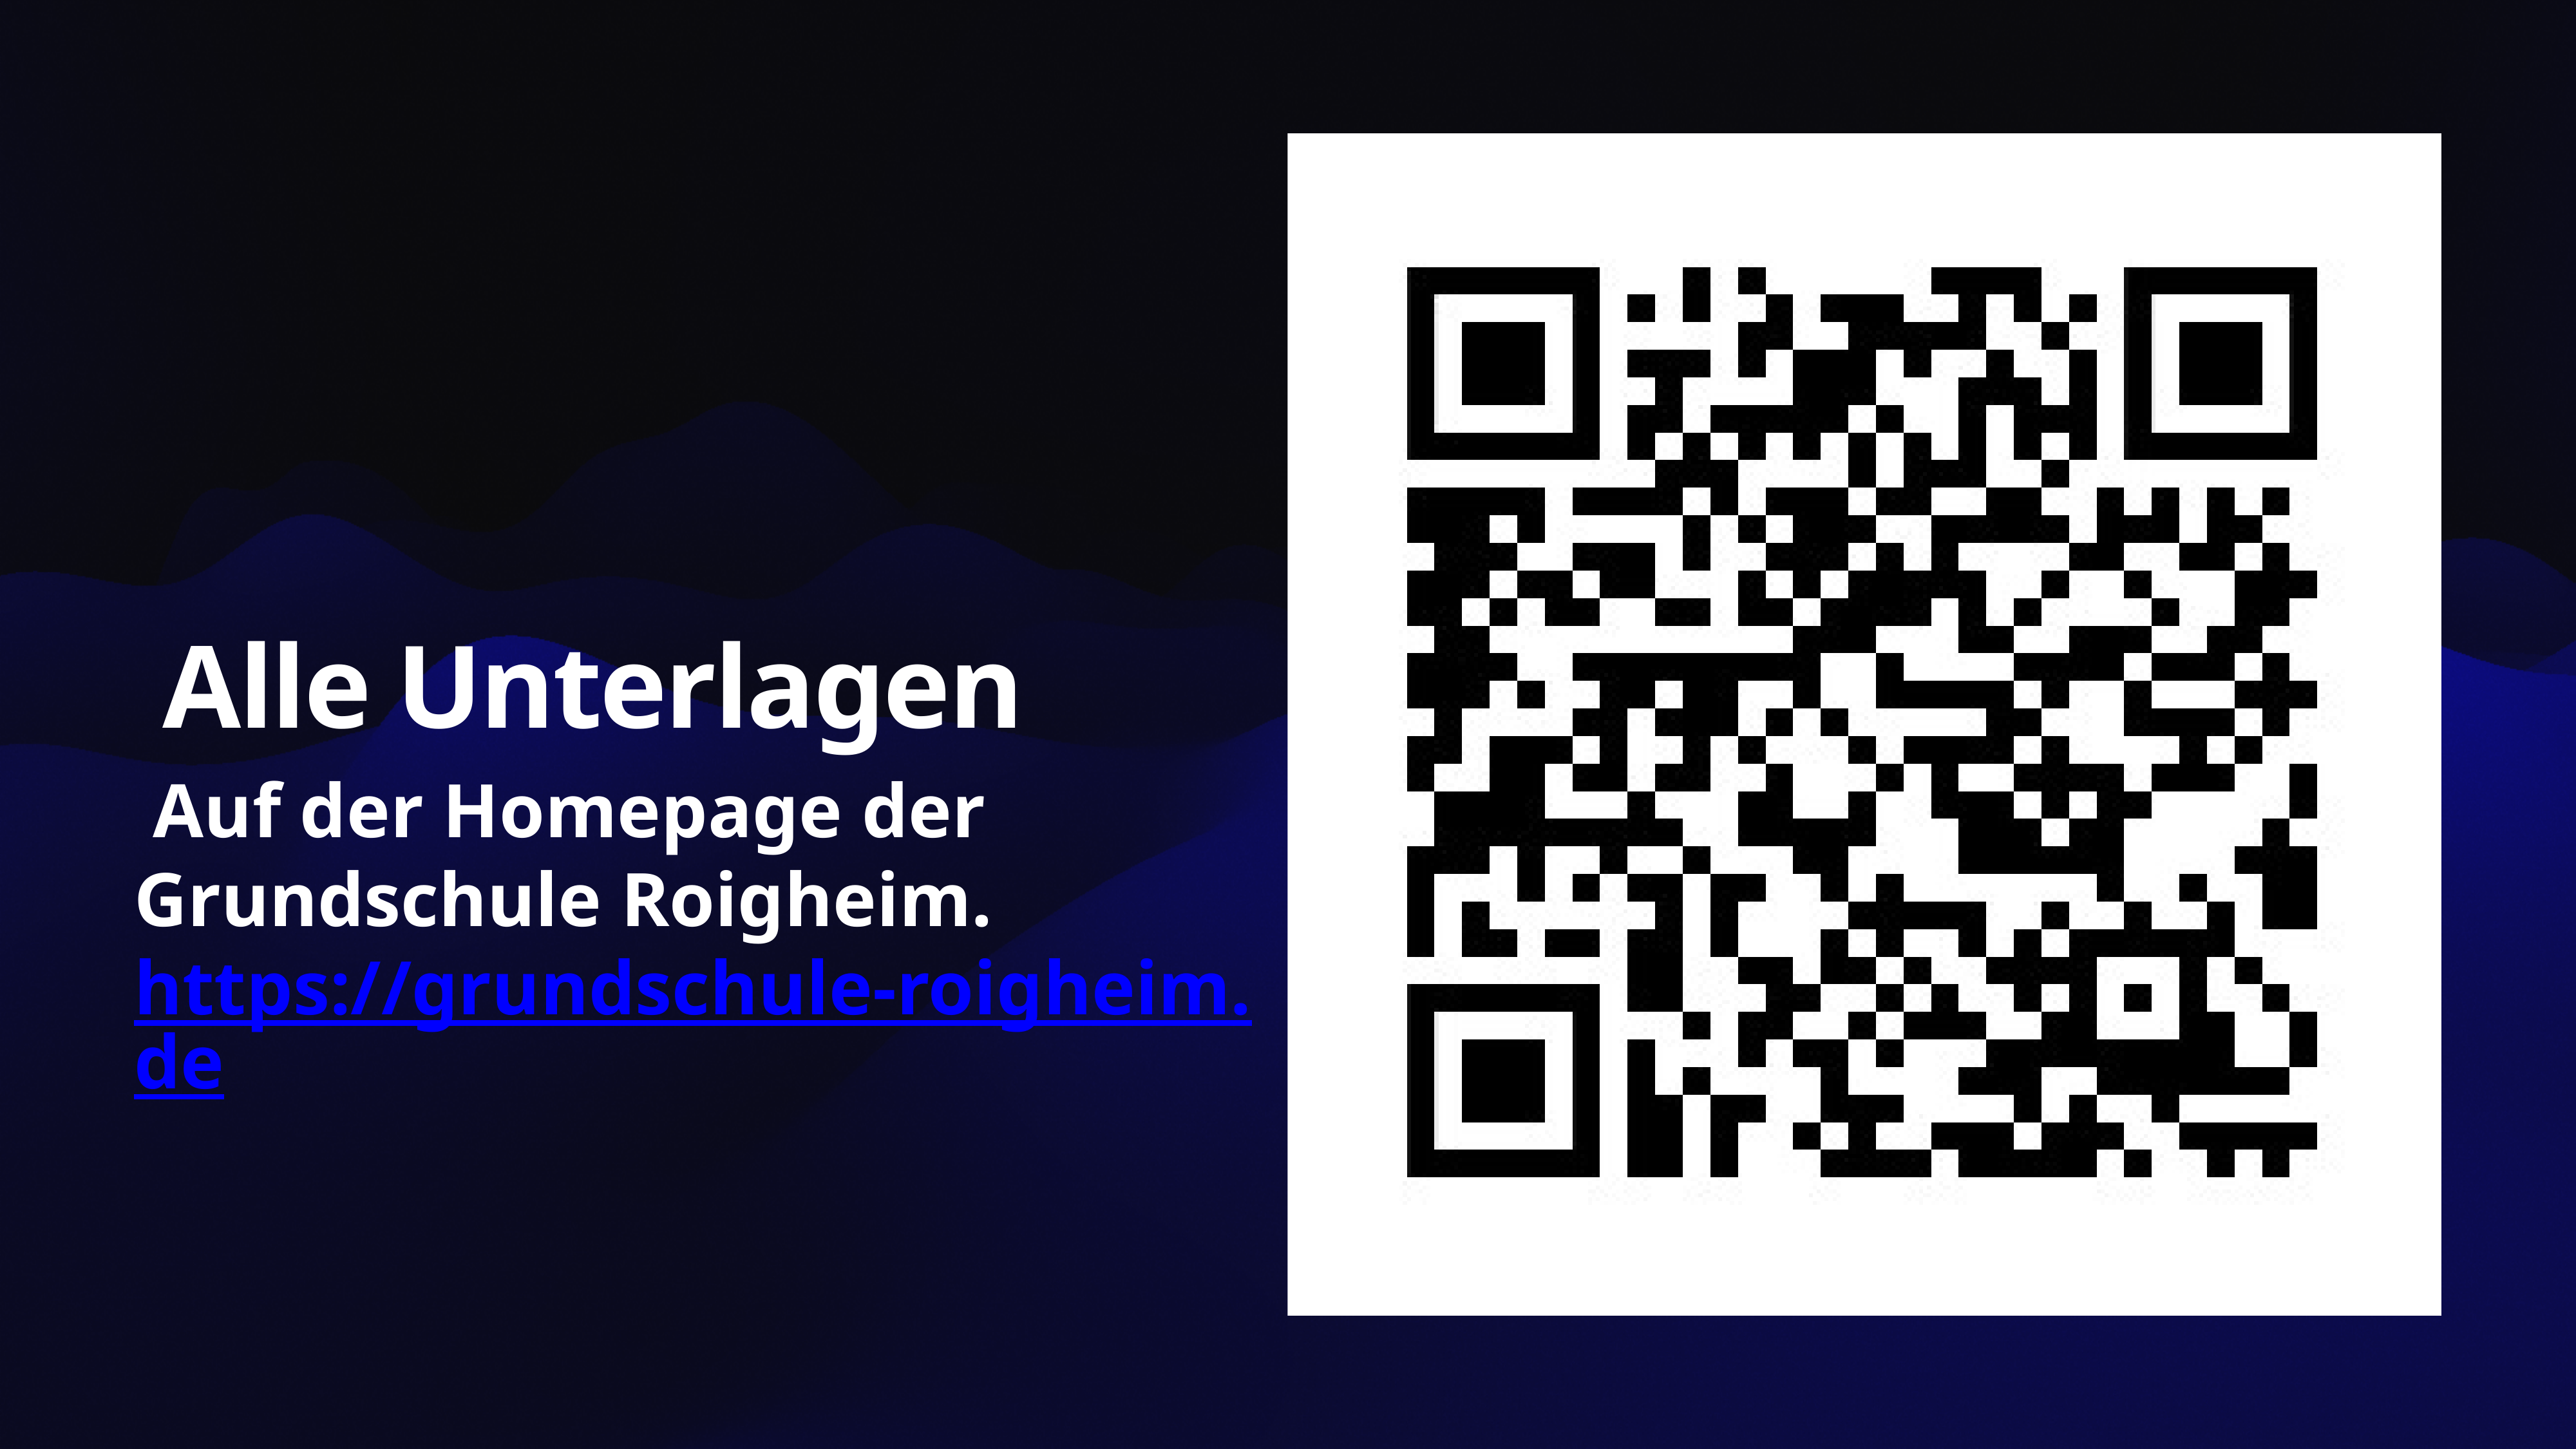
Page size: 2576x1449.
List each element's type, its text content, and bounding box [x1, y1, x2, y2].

picture [0, 0, 2576, 1449]
title Alle Unterlagen [127, 133, 1161, 756]
list Auf der Homepage der Grundschule Roigheim. https://grundschule-roigheim.de [128, 758, 1302, 1328]
